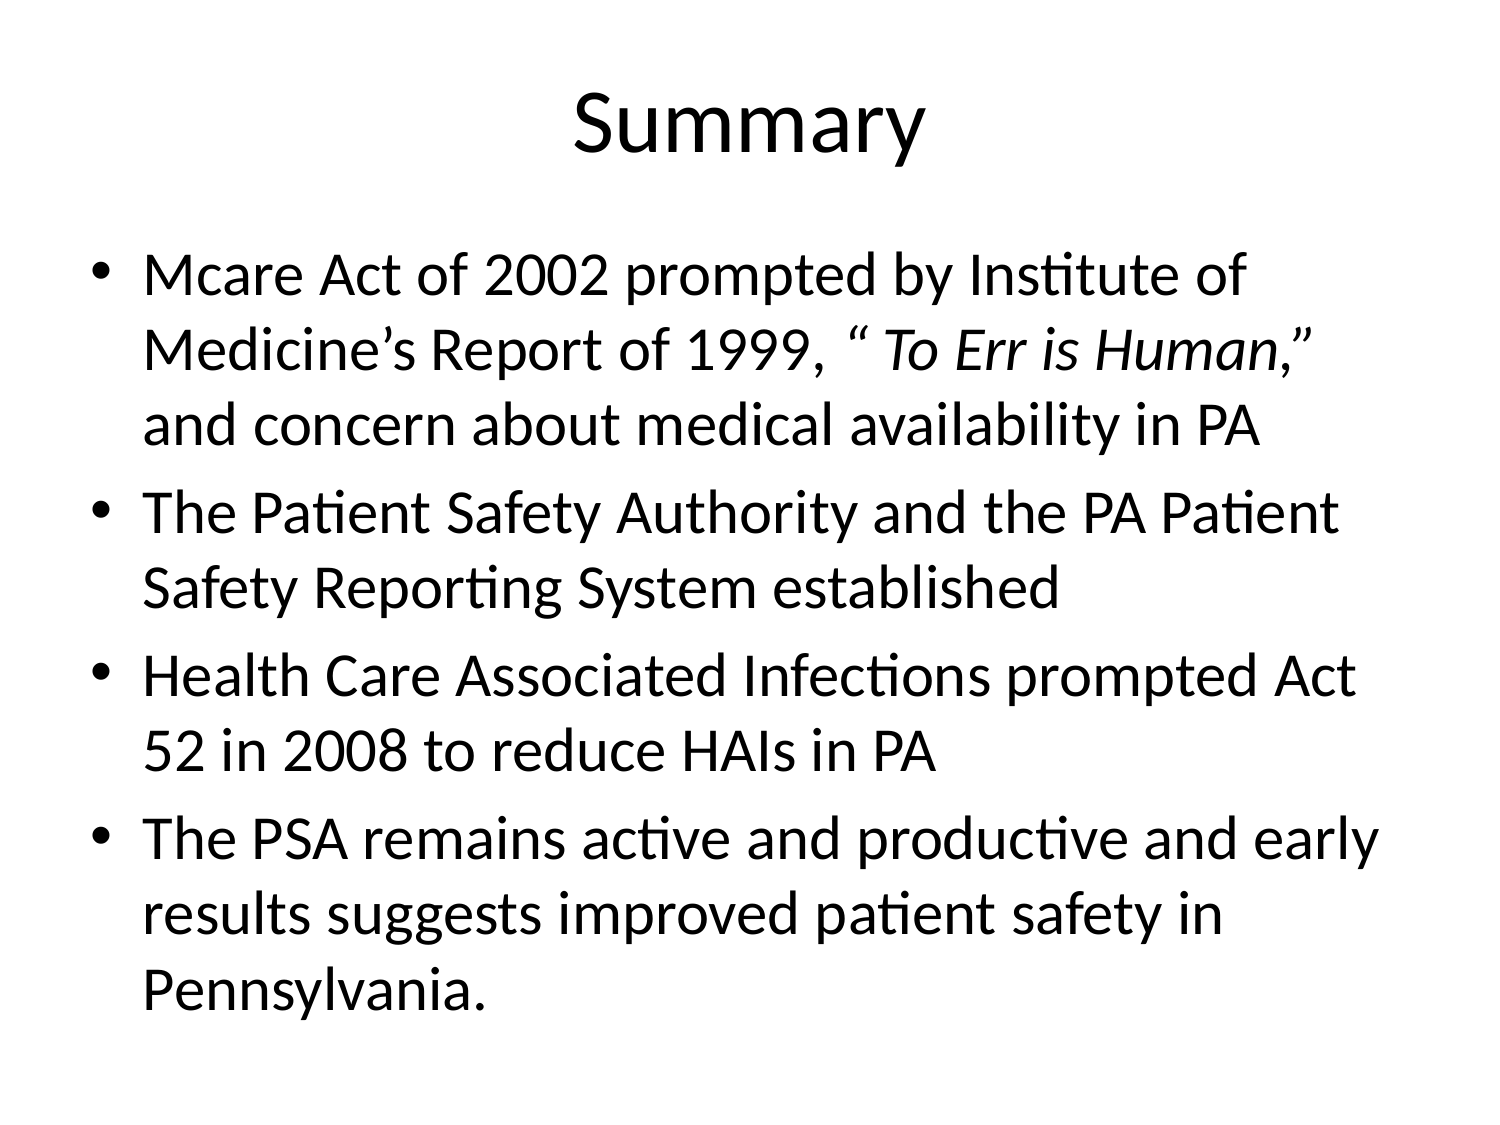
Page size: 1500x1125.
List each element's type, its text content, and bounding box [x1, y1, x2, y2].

list Mcare Act of 2002 prompted by Institute of Medicine’s Report of 1999, “ To Err is Human,” and concern about medical availability in PA The Patient Safety Authority and the PA Patient Safety Reporting System established Health Care Associated Infections prompted Act 52 in 2008 to reduce HAIs in PA The PSA remains active and productive and early results suggests improved patient safety in Pennsylvania. [75, 224, 1425, 1038]
title Summary [75, 37, 1425, 196]
